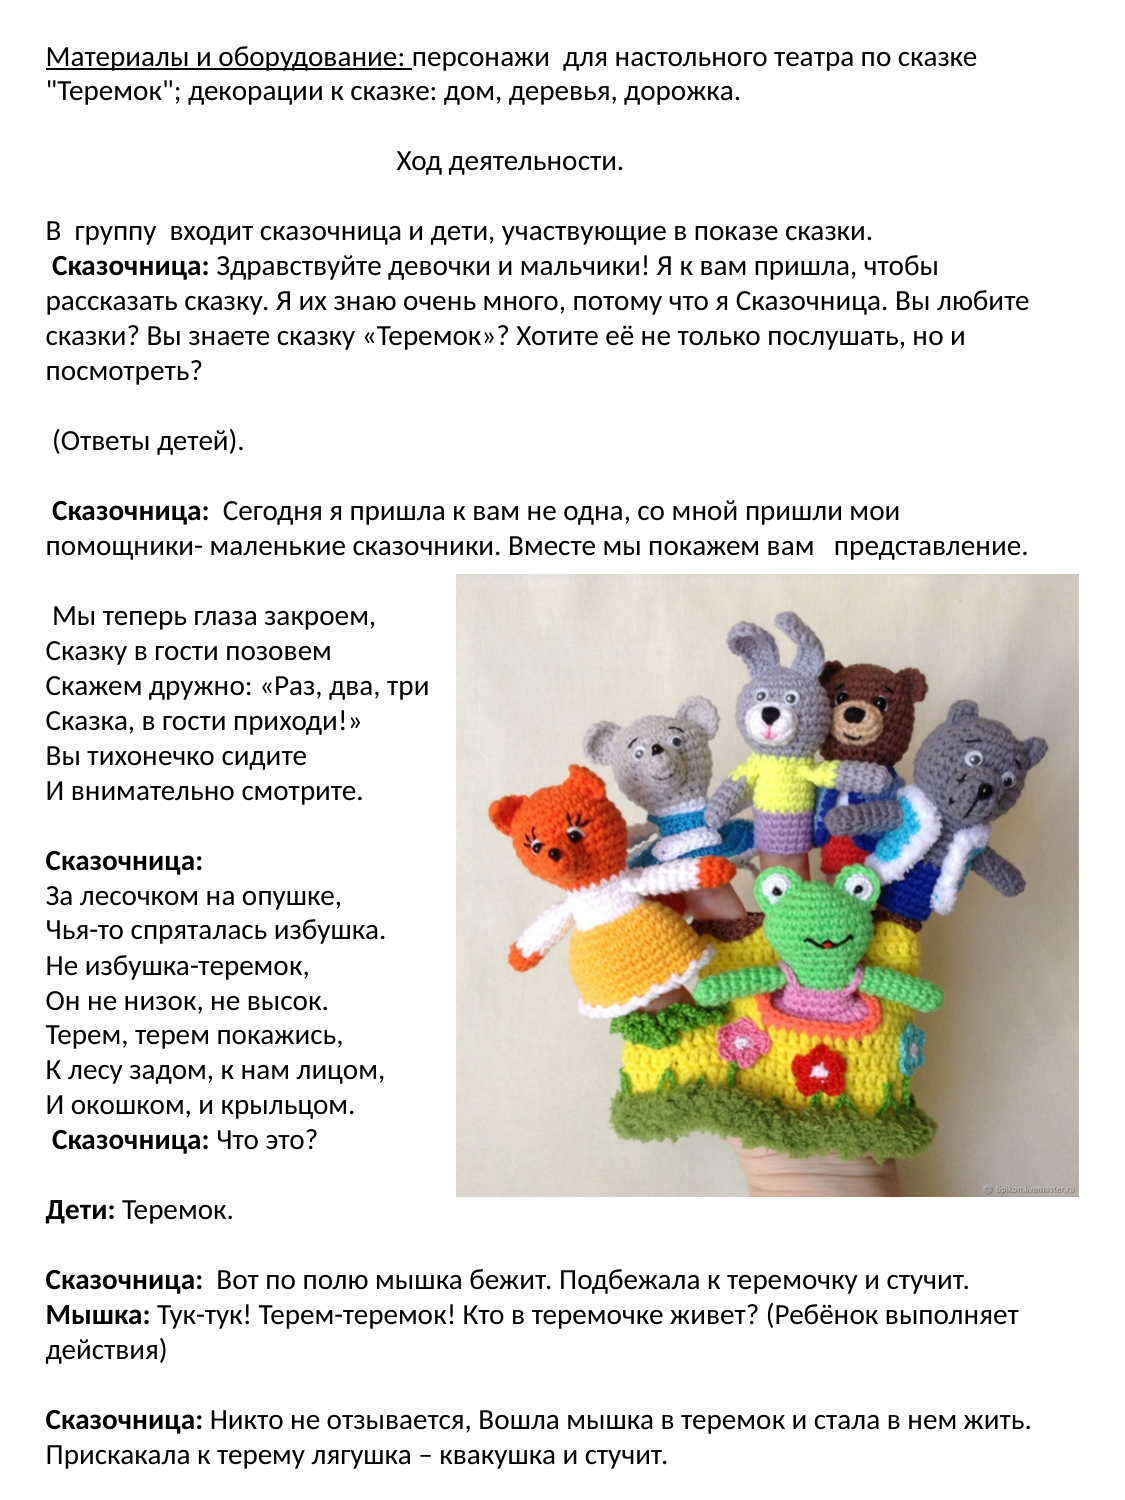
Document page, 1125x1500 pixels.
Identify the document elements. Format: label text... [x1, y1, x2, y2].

text_box Материалы и оборудование: персонажи для настольного театра по сказке "Теремок"; декорации к сказке: дом, деревья, дорожка. Ход деятельности. В группу входит сказочница и дети, участвующие в показе сказки. Сказочница: Здравствуйте девочки и мальчики! Я к вам пришла, чтобы рассказать сказку. Я их знаю очень много, потому что я Сказочница. Вы любите сказки? Вы знаете сказку «Теремок»? Хотите её не только послушать, но и посмотреть? (Ответы детей). Сказочница: Сегодня я пришла к вам не одна, со мной пришли мои помощники- маленькие сказочники. Вместе мы покажем вам представление. Мы теперь глаза закроем, Сказку в гости позовем Скажем дружно: «Раз, два, три Сказка, в гости приходи!» Вы тихонечко сидите И внимательно смотрите. Сказочница: За лесочком на опушке, Чья-то спряталась избушка. Не избушка-теремок, Он не низок, не высок. Терем, терем покажись, К лесу задом, к нам лицом, И окошком, и крыльцом. Сказочница: Что это? Дети: Теремок. Сказочница: Вот по полю мышка бежит. Подбежала к теремочку и стучит. Мышка: Тук-тук! Терем-теремок! Кто в теремочке живет? (Ребёнок выполняет действия) Сказочница: Никто не отзывается, Вошла мышка в теремок и стала в нем жить. Прискакала к терему лягушка – квакушка и стучит. [30, 29, 1055, 1500]
picture [455, 574, 1079, 1198]
